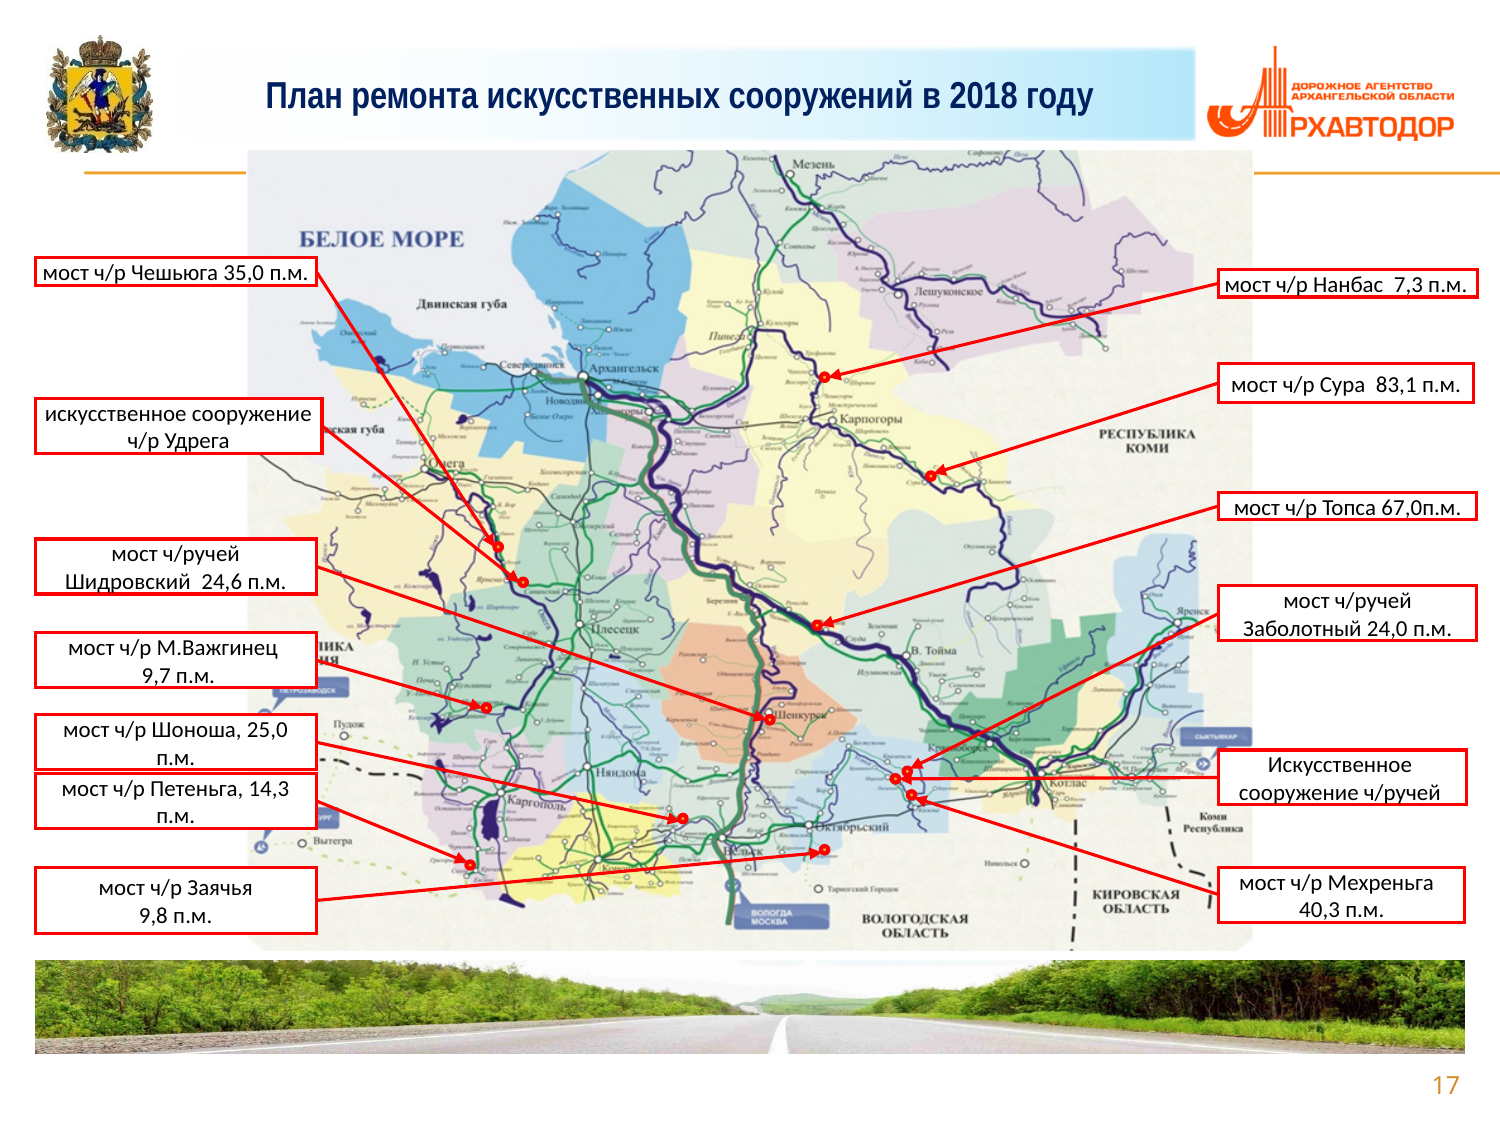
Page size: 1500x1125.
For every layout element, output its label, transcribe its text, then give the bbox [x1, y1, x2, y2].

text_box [909, 613, 1220, 769]
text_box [820, 505, 1219, 626]
picture [245, 149, 1255, 953]
text_box мост ч/ручей Шидровский 24,6 п.м. [35, 538, 235, 594]
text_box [316, 838, 468, 852]
picture [1206, 46, 1454, 141]
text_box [316, 852, 823, 902]
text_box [316, 271, 495, 429]
text_box искусственное сооружение ч/р Удрега [35, 398, 235, 454]
text_box мост ч/ручей Заболотный 24,0 п.м. [1264, 585, 1477, 641]
text_box мост ч/р М.Важгинец 9,7 п.м. [35, 632, 235, 688]
text_box План ремонта искусственных сооружений в 2018 году [166, 49, 1194, 139]
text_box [827, 283, 1219, 378]
text_box мост ч/р Шоноша, 25,0 п.м. [35, 714, 235, 770]
text_box мост ч/р Чешьюга 35,0 п.м. [35, 257, 235, 286]
text_box мост ч/р Заячья 9,8 п.м. [35, 867, 235, 934]
slide_number 17 [1350, 1062, 1475, 1103]
picture [34, 960, 1466, 1054]
text_box Искусственное сооружение ч/ручей [1264, 749, 1467, 805]
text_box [913, 797, 1219, 896]
text_box мост ч/р Петеньга, 14,3 п.м. [35, 773, 235, 829]
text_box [316, 566, 767, 720]
text_box мост ч/р Нанбас 7,3 п.м. [1264, 269, 1478, 298]
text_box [321, 425, 520, 565]
text_box мост ч/р Топса 67,0п.м. [1264, 492, 1477, 520]
text_box мост ч/р Мехреньга 40,3 п.м. [1264, 867, 1465, 923]
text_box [316, 737, 681, 822]
text_box мост ч/р Сура 83,1 п.м. [1264, 363, 1474, 403]
picture [46, 34, 153, 154]
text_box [933, 382, 1220, 474]
